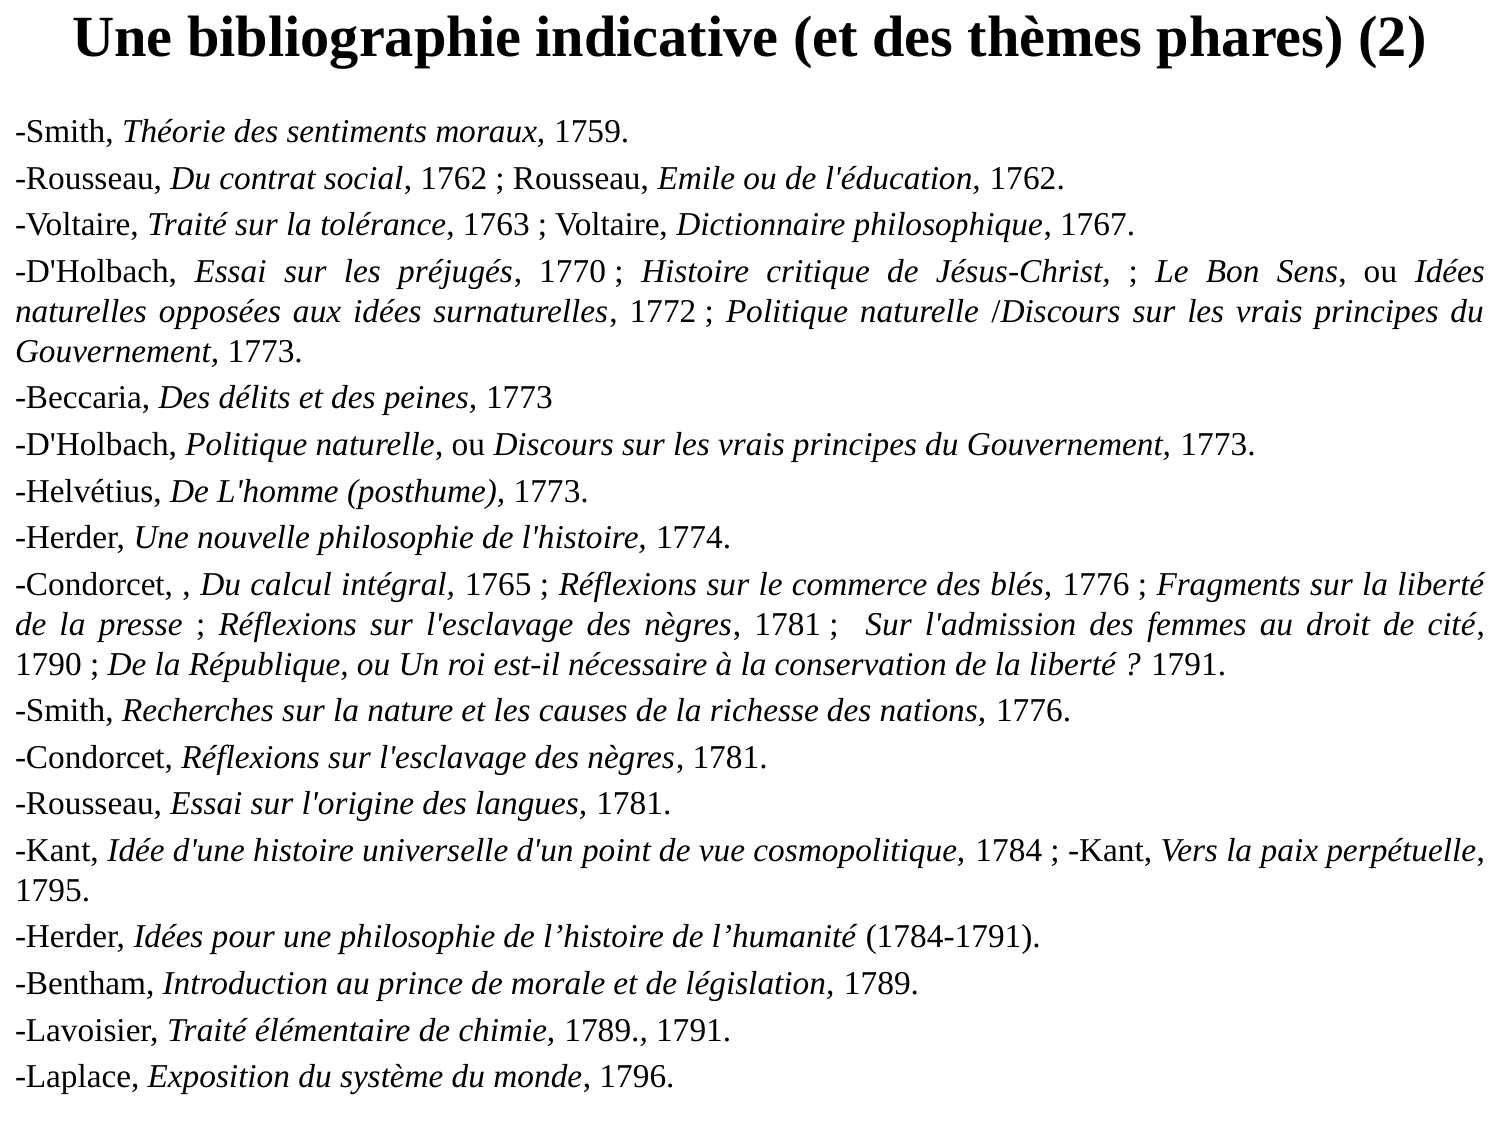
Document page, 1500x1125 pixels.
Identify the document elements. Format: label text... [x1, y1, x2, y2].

list -Smith, Théorie des sentiments moraux, 1759. -Rousseau, Du contrat social, 1762 ; Rousseau, Emile ou de l'éducation, 1762. -Voltaire, Traité sur la tolérance, 1763 ; Voltaire, Dictionnaire philosophique, 1767. -D'Holbach, Essai sur les préjugés, 1770 ; Histoire critique de Jésus-Christ, ; Le Bon Sens, ou Idées naturelles opposées aux idées surnaturelles, 1772 ; Politique naturelle /Discours sur les vrais principes du Gouvernement, 1773. -Beccaria, Des délits et des peines, 1773 -D'Holbach, Politique naturelle, ou Discours sur les vrais principes du Gouvernement, 1773. -Helvétius, De L'homme (posthume), 1773. -Herder, Une nouvelle philosophie de l'histoire, 1774. -Condorcet, , Du calcul intégral, 1765 ; Réflexions sur le commerce des blés, 1776 ; Fragments sur la liberté de la presse ; Réflexions sur l'esclavage des nègres, 1781 ; Sur l'admission des femmes au droit de cité, 1790 ; De la République, ou Un roi est-il nécessaire à la conservation de la liberté ? 1791. -Smith, Recherches sur la nature et les causes de la richesse des nations, 1776. -Condorcet, Réflexions sur l'esclavage des nègres, 1781. -Rousseau, Essai sur l'origine des langues, 1781. -Kant, Idée d'une histoire universelle d'un point de vue cosmopolitique, 1784 ; -Kant, Vers la paix perpétuelle, 1795. -Herder, Idées pour une philosophie de l’histoire de l’humanité (1784-1791). -Bentham, Introduction au prince de morale et de législation, 1789. -Lavoisier, Traité élémentaire de chimie, 1789., 1791. -Laplace, Exposition du système du monde, 1796. [0, 101, 1500, 1125]
title Une bibliographie indicative (et des thèmes phares) (2) [0, 0, 1500, 67]
